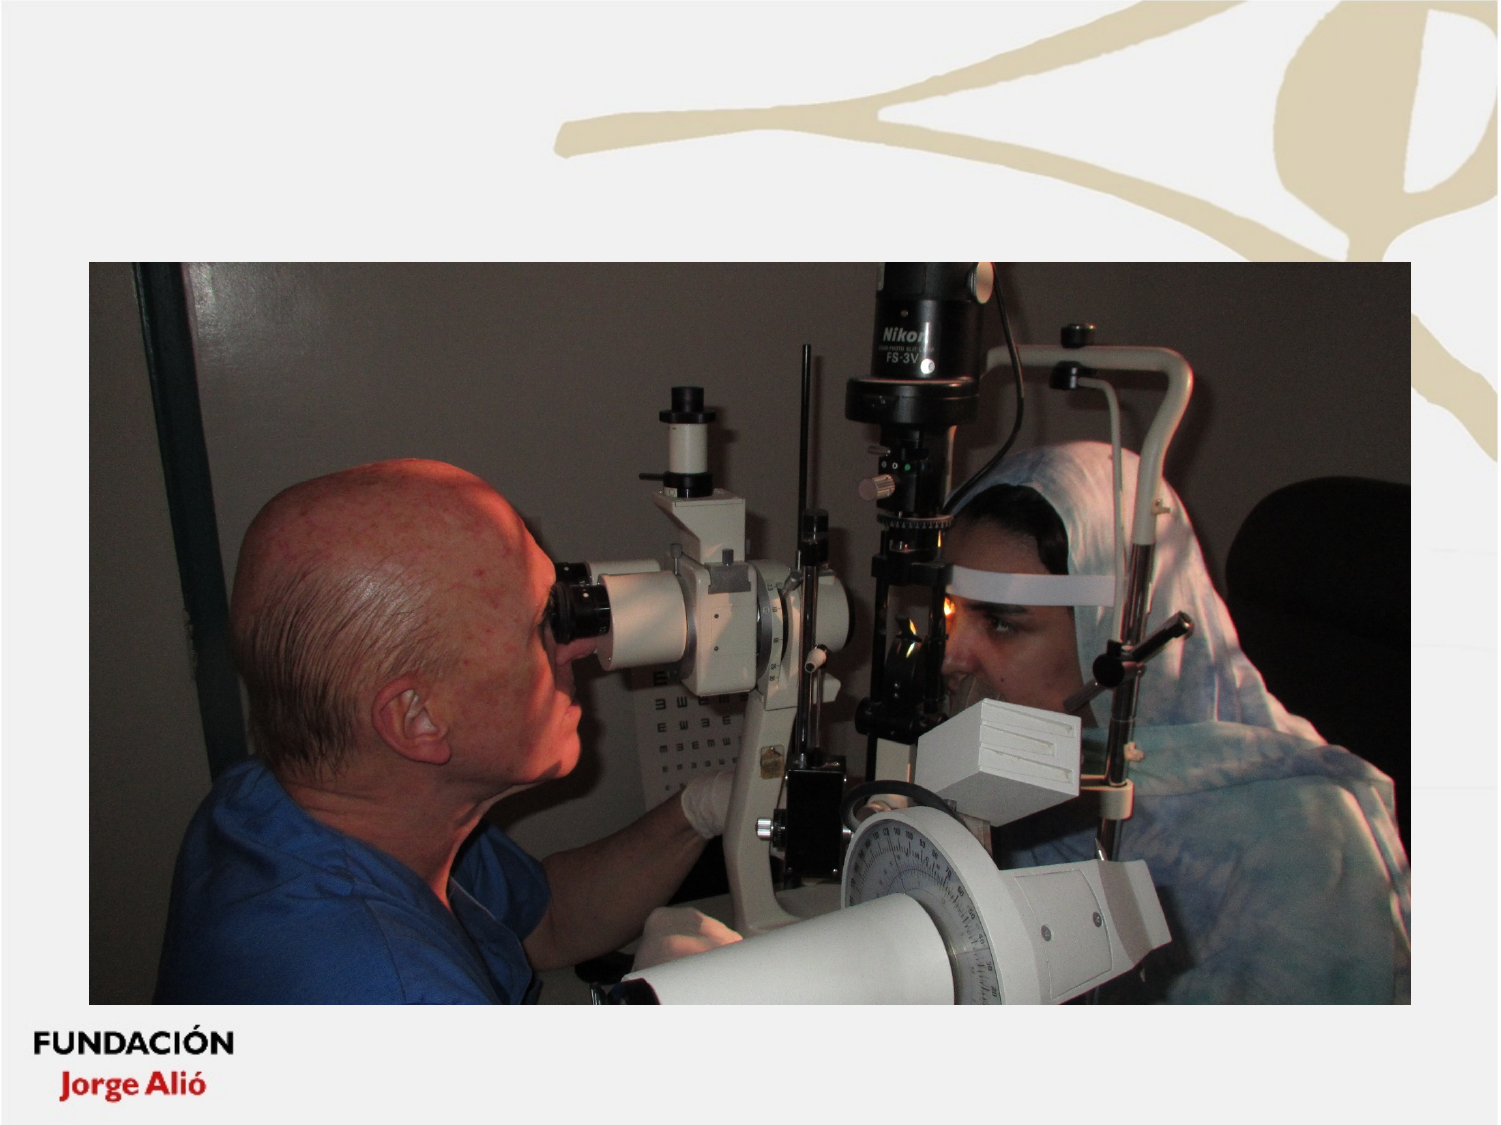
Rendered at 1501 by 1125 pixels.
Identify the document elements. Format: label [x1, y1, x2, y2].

picture [0, 0, 1501, 1125]
list [89, 262, 1411, 1006]
